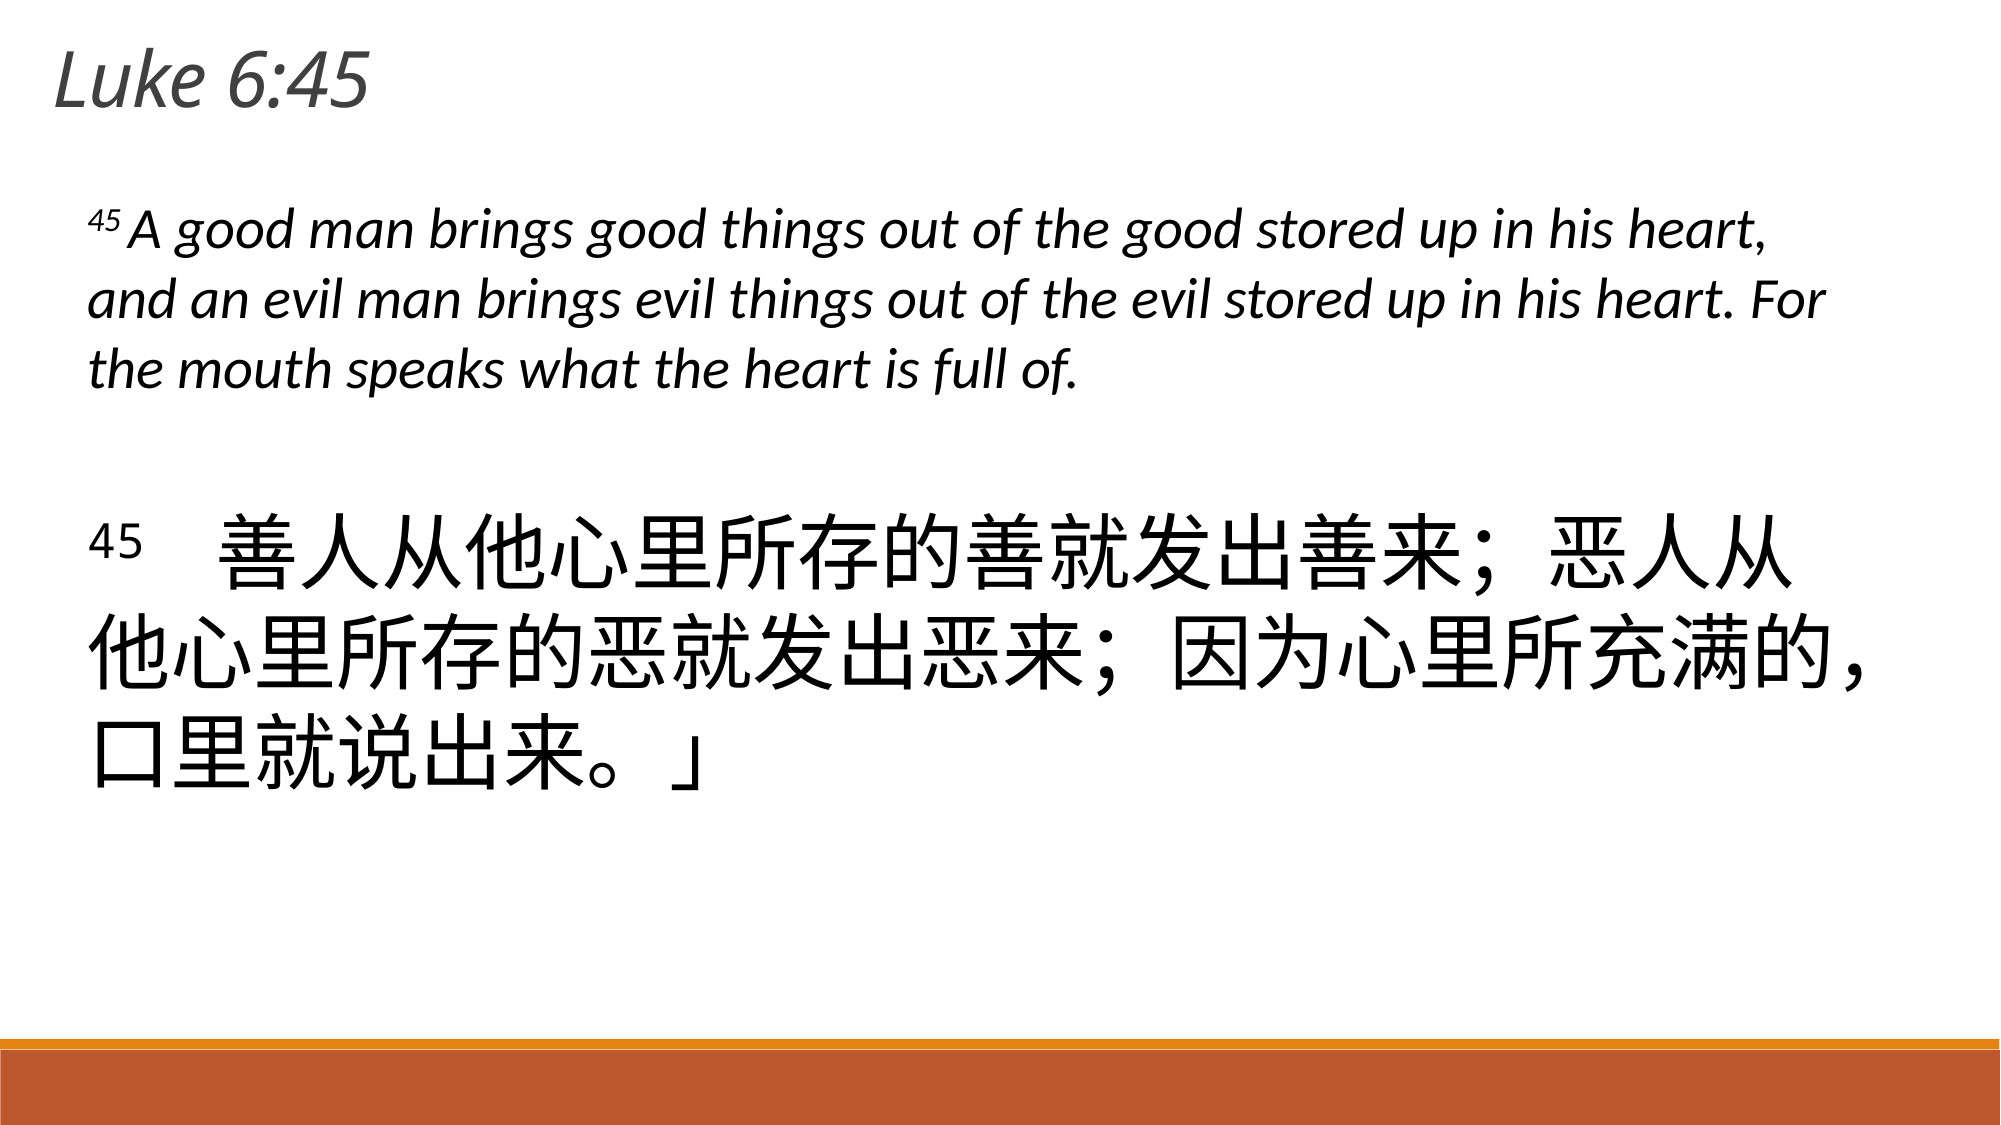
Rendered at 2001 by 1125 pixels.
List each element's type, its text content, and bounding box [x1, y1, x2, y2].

title Luke 6:45 [37, 36, 1688, 131]
text_box 45 A good man brings good things out of the good stored up in his heart, and an evil man brings evil things out of the evil stored up in his heart. For the mouth speaks what the heart is full of. 45 善人从他心里所存的善就发出善来；恶人从他心里所存的恶就发出恶来；因为心里所充满的，口里就说出来。」 [72, 183, 1870, 808]
